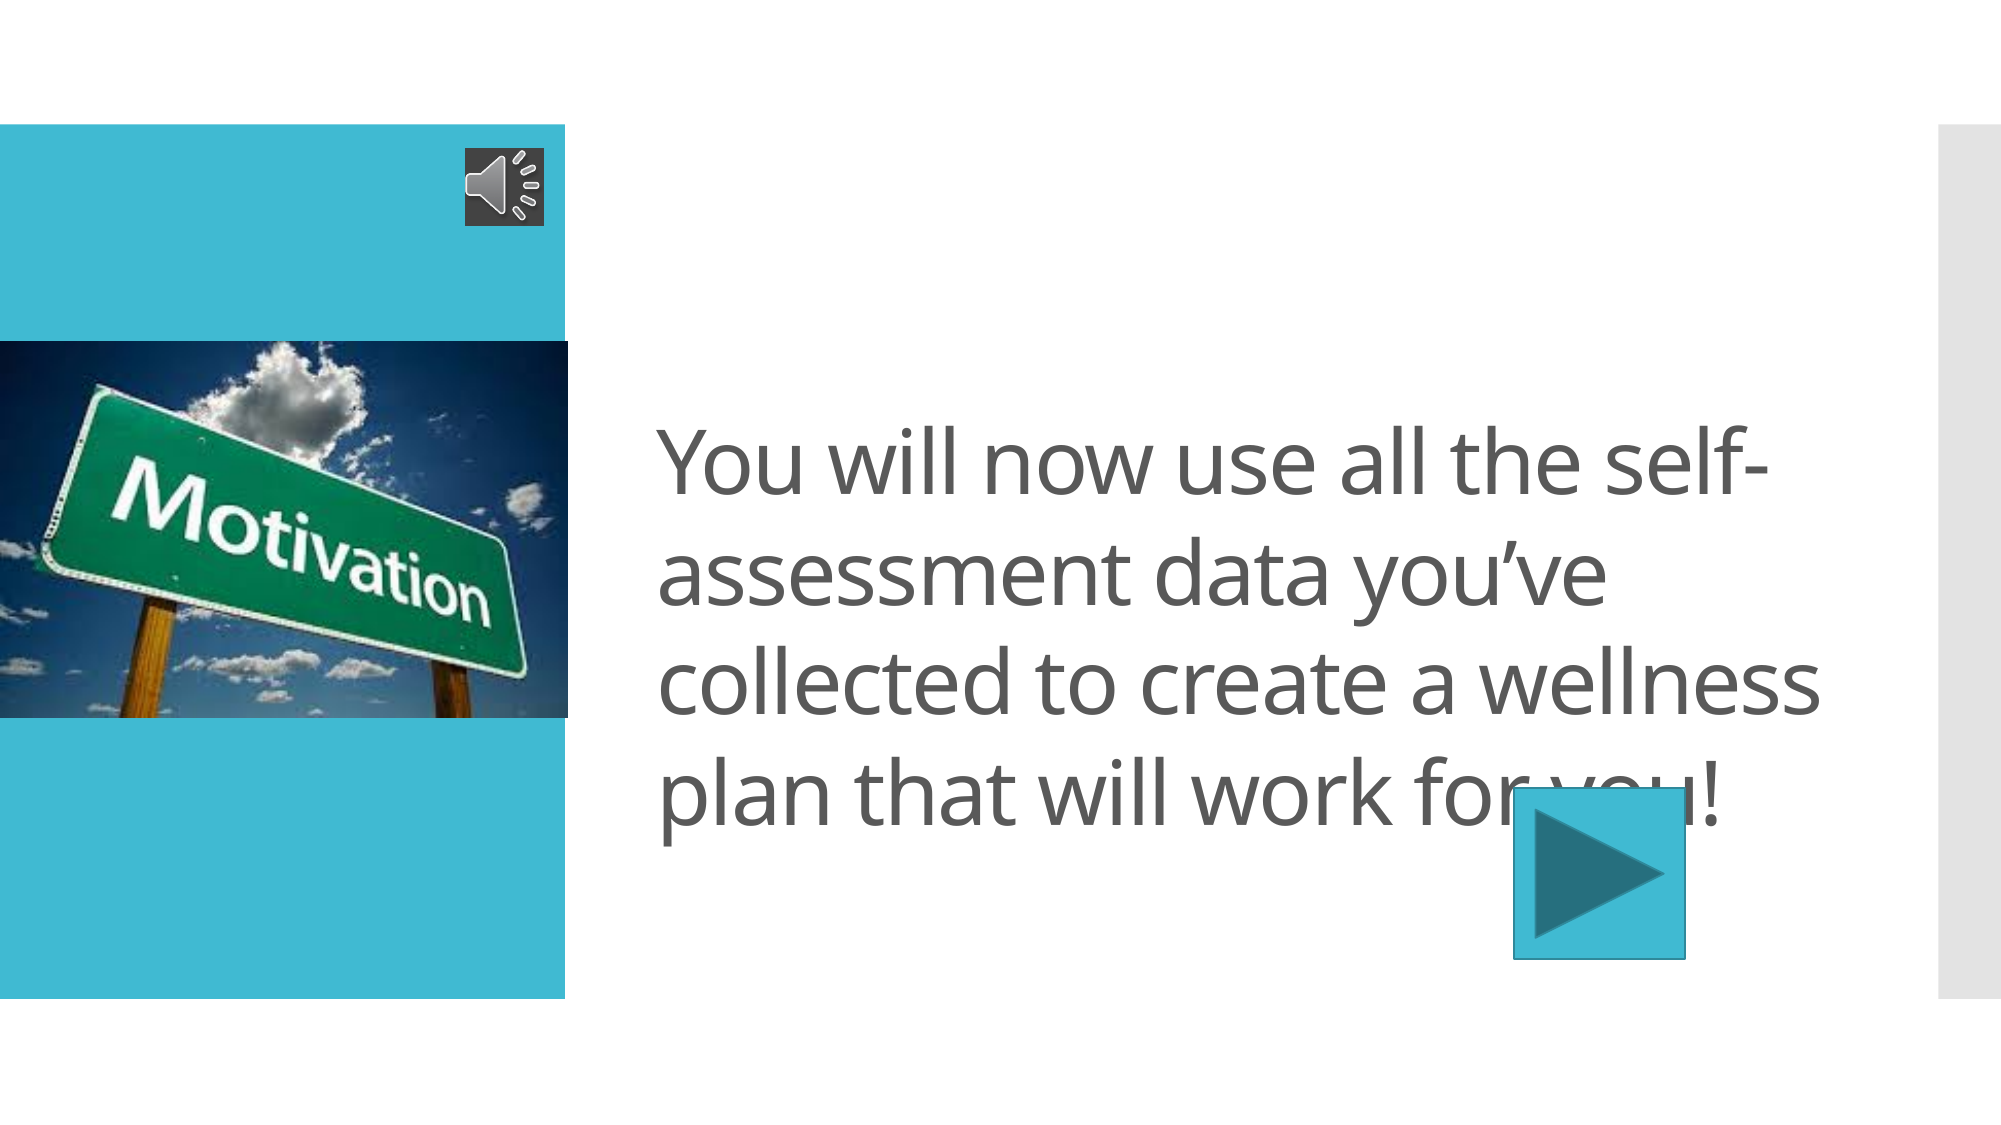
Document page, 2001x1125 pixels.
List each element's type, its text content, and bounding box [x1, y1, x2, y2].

text_box [1513, 787, 1686, 960]
title You will now use all the self-assessment data you’ve collected to create a wellness plan that will work for you! [641, 320, 1842, 855]
picture [0, 341, 568, 718]
picture [464, 147, 545, 228]
